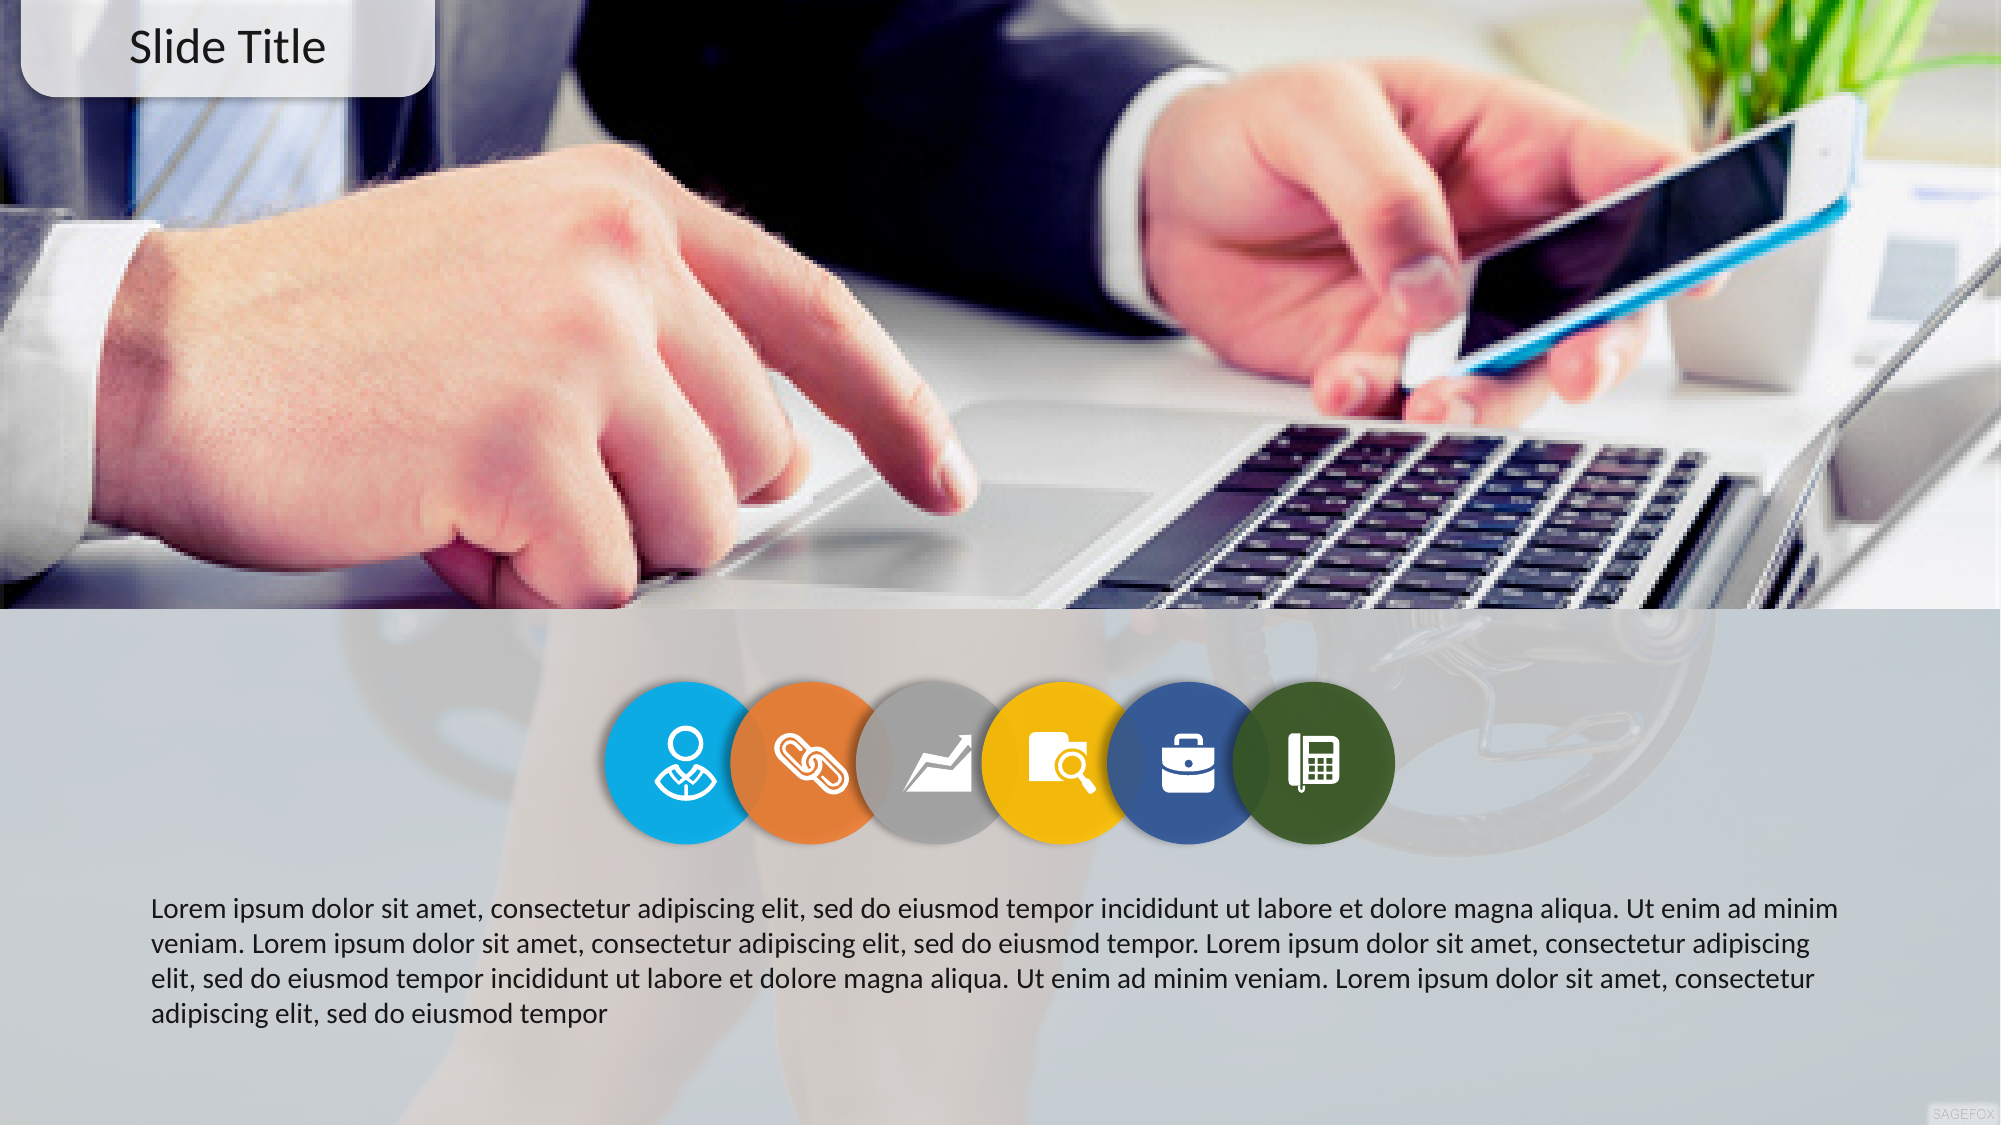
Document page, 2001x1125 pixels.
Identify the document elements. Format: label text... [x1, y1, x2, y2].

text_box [1029, 732, 1097, 795]
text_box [1288, 733, 1340, 793]
text_box [1107, 681, 1244, 845]
text_box [1232, 681, 1396, 845]
text_box [730, 681, 867, 845]
picture [0, 0, 2001, 609]
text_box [20, 0, 436, 98]
text_box [604, 681, 742, 845]
text_box [774, 733, 849, 795]
text_box [855, 681, 993, 845]
text_box Lorem ipsum dolor sit amet, consectetur adipiscing elit, sed do eiusmod tempor incididunt ut labore et dolore magna aliqua. Ut enim ad minim veniam. Lorem ipsum dolor sit amet, consectetur adipiscing elit, sed do eiusmod tempor. Lorem ipsum dolor sit amet, consectetur adipiscing elit, sed do eiusmod tempor incididunt ut labore et dolore magna aliqua. Ut enim ad minim veniam. Lorem ipsum dolor sit amet, consectetur adipiscing elit, sed do eiusmod tempor [151, 889, 1849, 1065]
text_box [981, 681, 1118, 845]
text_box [902, 734, 972, 792]
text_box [654, 725, 718, 801]
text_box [1162, 733, 1215, 793]
